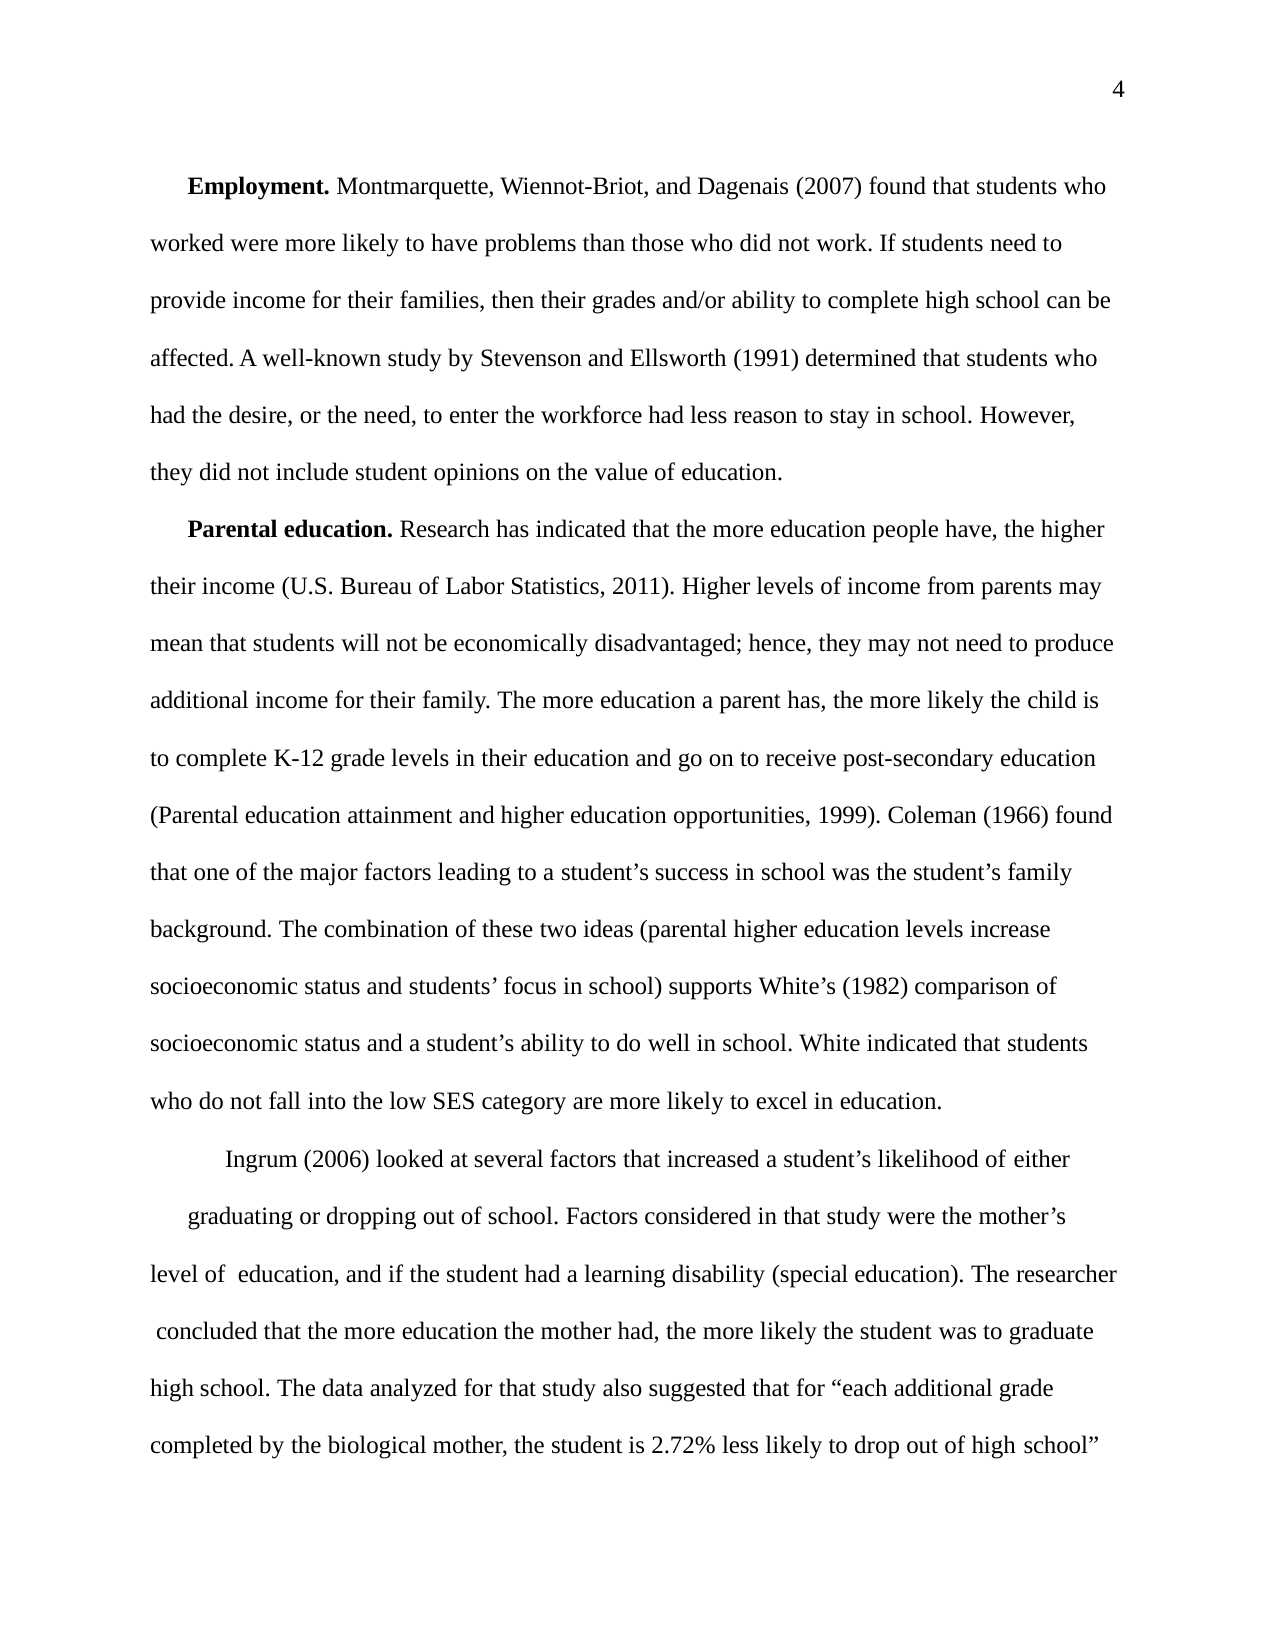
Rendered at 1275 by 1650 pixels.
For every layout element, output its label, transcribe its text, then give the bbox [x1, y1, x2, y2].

text_box 4 Employment. Montmarquette, Wiennot-Briot, and Dagenais (2007) found that students who worked were more likely to have problems than those who did not work. If students need to provide income for their families, then their grades and/or ability to complete high school can be affected. A well-known study by Stevenson and Ellsworth (1991) determined that students who had the desire, or the need, to enter the workforce had less reason to stay in school. However, they did not include student opinions on the value of education. Parental education. Research has indicated that the more education people have, the higher their income (U.S. Bureau of Labor Statistics, 2011). Higher levels of income from parents may mean that students will not be economically disadvantaged; hence, they may not need to produce additional income for their family. The more education a parent has, the more likely the child is to complete K-12 grade levels in their education and go on to receive post-secondary education (Parental education attainment and higher education opportunities, 1999). Coleman (1966) found that one of the major factors leading to a student’s success in school was the student’s family background. The combination of these two ideas (parental higher education levels increase socioeconomic status and students’ focus in school) supports White’s (1982) comparison of socioeconomic status and a student’s ability to do well in school. White indicated that students who do not fall into the low SES category are more likely to excel in education. Ingrum (2006) looked at several factors that increased a student’s likelihood of either graduating or dropping out of school. Factors considered in that study were the mother’s level of education, and if the student had a learning disability (special education). The researcher concluded that the more education the mother had, the more likely the student was to graduate high school. The data analyzed for that study also suggested that for “each additional grade completed by the biological mother, the student is 2.72% less likely to drop out of high school” [147, 70, 1128, 1459]
